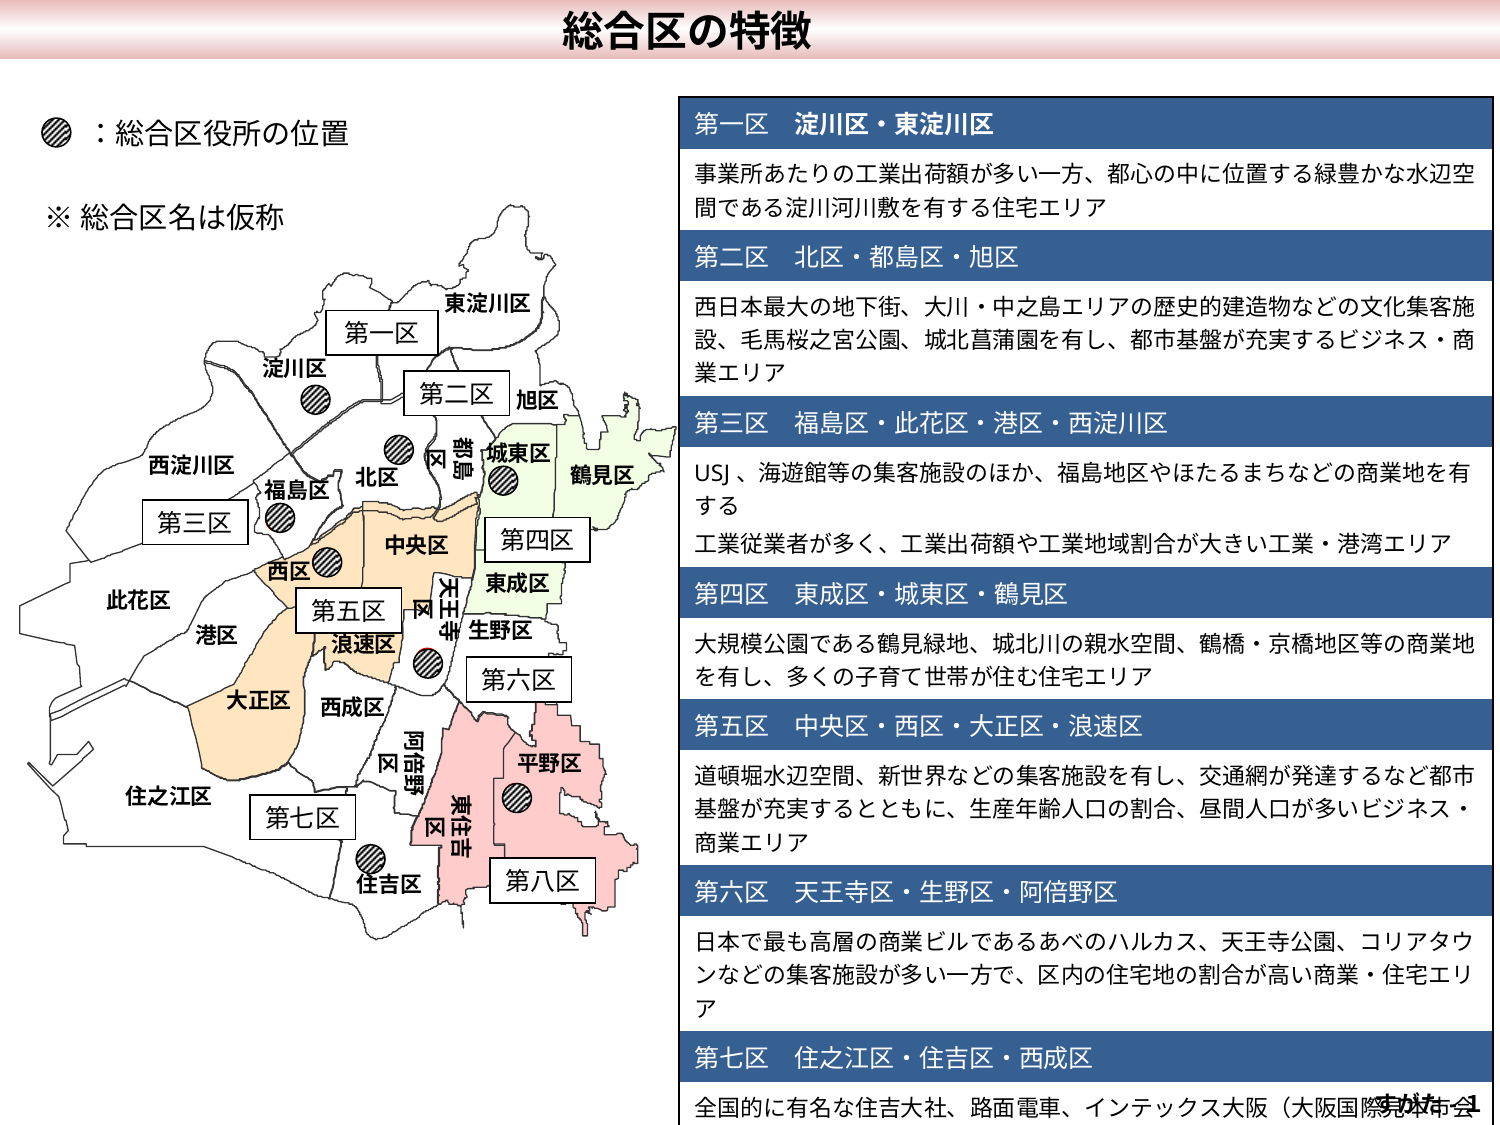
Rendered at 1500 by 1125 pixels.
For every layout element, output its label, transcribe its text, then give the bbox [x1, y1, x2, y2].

table_cell 第五区 中央区・西区・大正区・浪速区 [682, 699, 1492, 750]
table_cell 日本で最も高層の商業ビルであるあべのハルカス、天王寺公園、コリアタウンなどの集客施設が多い一方で、区内の住宅地の割合が高い商業・住宅エリア [680, 916, 1492, 1031]
table_header 第一区 淀川区・東淀川区 [680, 98, 1492, 149]
table_cell 第二区 北区・都島区・旭区 [682, 230, 1492, 281]
table_cell 全国的に有名な住吉大社、路面電車、インテックス大阪（大阪国際見本市会場）などの都市魅力を有し、住宅と工業が共存する住工共生エリア [680, 1082, 1330, 1125]
table_cell USJ、海遊館等の集客施設のほか、福島地区やほたるまちなどの商業地を有する 工業従業者が多く、工業出荷額や工業地域割合が大きい工業・港湾エリア [682, 447, 1492, 567]
table_cell 大規模公園である鶴見緑地、城北川の親水空間、鶴橋・京橋地区等の商業地を有し、多くの子育て世帯が住む住宅エリア [682, 618, 1492, 699]
table_cell 西日本最大の地下街、大川・中之島エリアの歴史的建造物などの文化集客施設、毛馬桜之宮公園、城北菖蒲園を有し、都市基盤が充実するビジネス・商業エリア [682, 281, 1492, 396]
text_box すがた-１ [1330, 1082, 1500, 1125]
text_box [39, 115, 73, 150]
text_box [17, 202, 677, 941]
text_box ：総合区役所の位置 ※総合区名は仮称 [29, 101, 455, 200]
table_cell 第六区 天王寺区・生野区・阿倍野区 [682, 865, 1492, 916]
table_cell 第三区 福島区・此花区・港区・西淀川区 [682, 396, 1492, 447]
table_cell 第七区 住之江区・住吉区・西成区 [680, 1031, 1492, 1082]
text_box 総合区の特徴 [0, 0, 1500, 59]
table_cell 事業所あたりの工業出荷額が多い一方、都心の中に位置する緑豊かな水辺空間である淀川河川敷を有する住宅エリア [680, 149, 1492, 230]
table_cell 第四区 東成区・城東区・鶴見区 [682, 567, 1492, 618]
table_cell 道頓堀水辺空間、新世界などの集客施設を有し、交通網が発達するなど都市基盤が充実するとともに、生産年齢人口の割合、昼間人口が多いビジネス・商業エリア [682, 750, 1492, 865]
